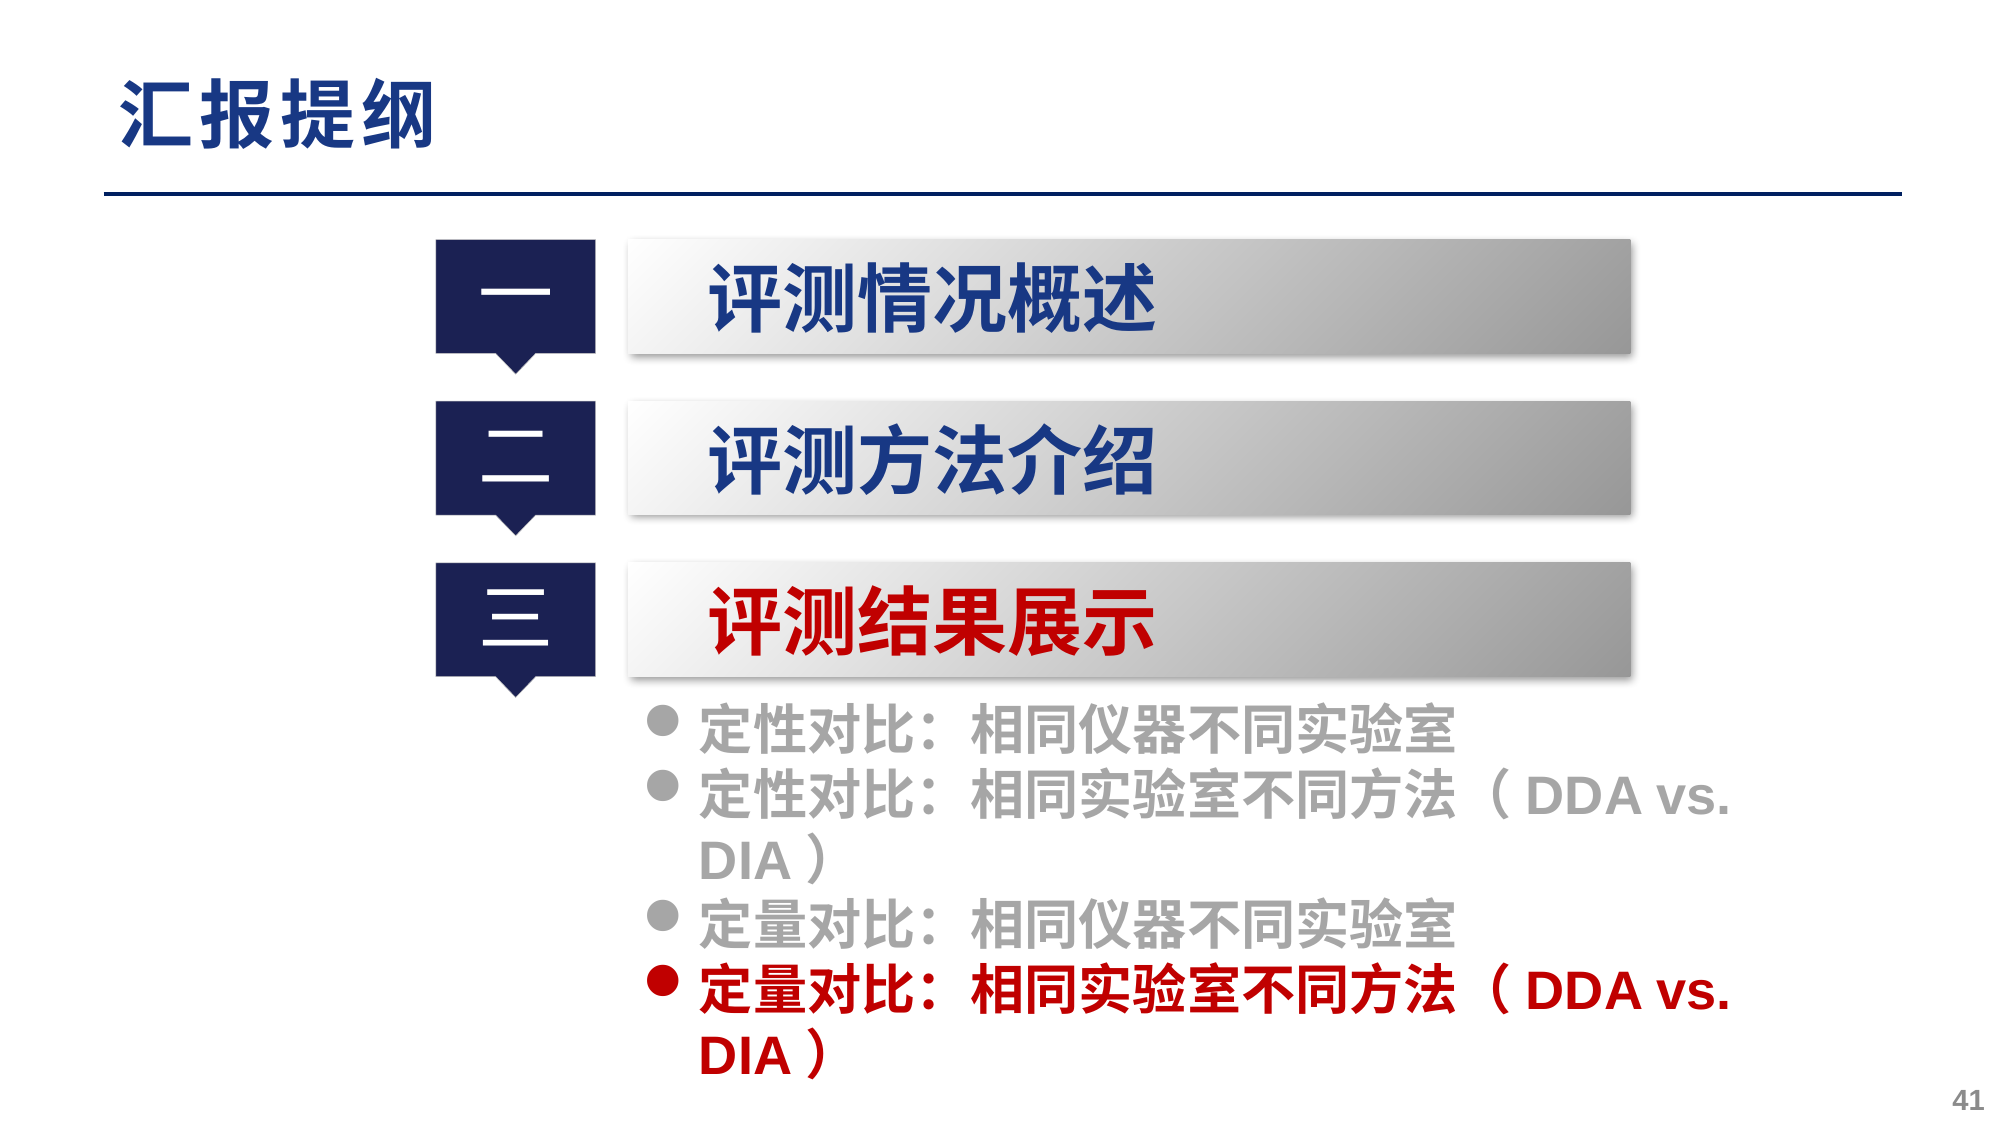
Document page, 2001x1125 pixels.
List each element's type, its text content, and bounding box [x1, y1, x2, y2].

title 汇报提纲 [103, 54, 1745, 171]
text_box 定性对比：相同仪器不同实验室 定性对比：相同实验室不同方法（DDA vs. DIA） 定量对比：相同仪器不同实验室 定量对比：相同实验室不同方法（DDA vs. DIA） [627, 687, 1875, 1125]
slide_number 41 [1557, 1073, 2000, 1125]
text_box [435, 239, 1631, 698]
